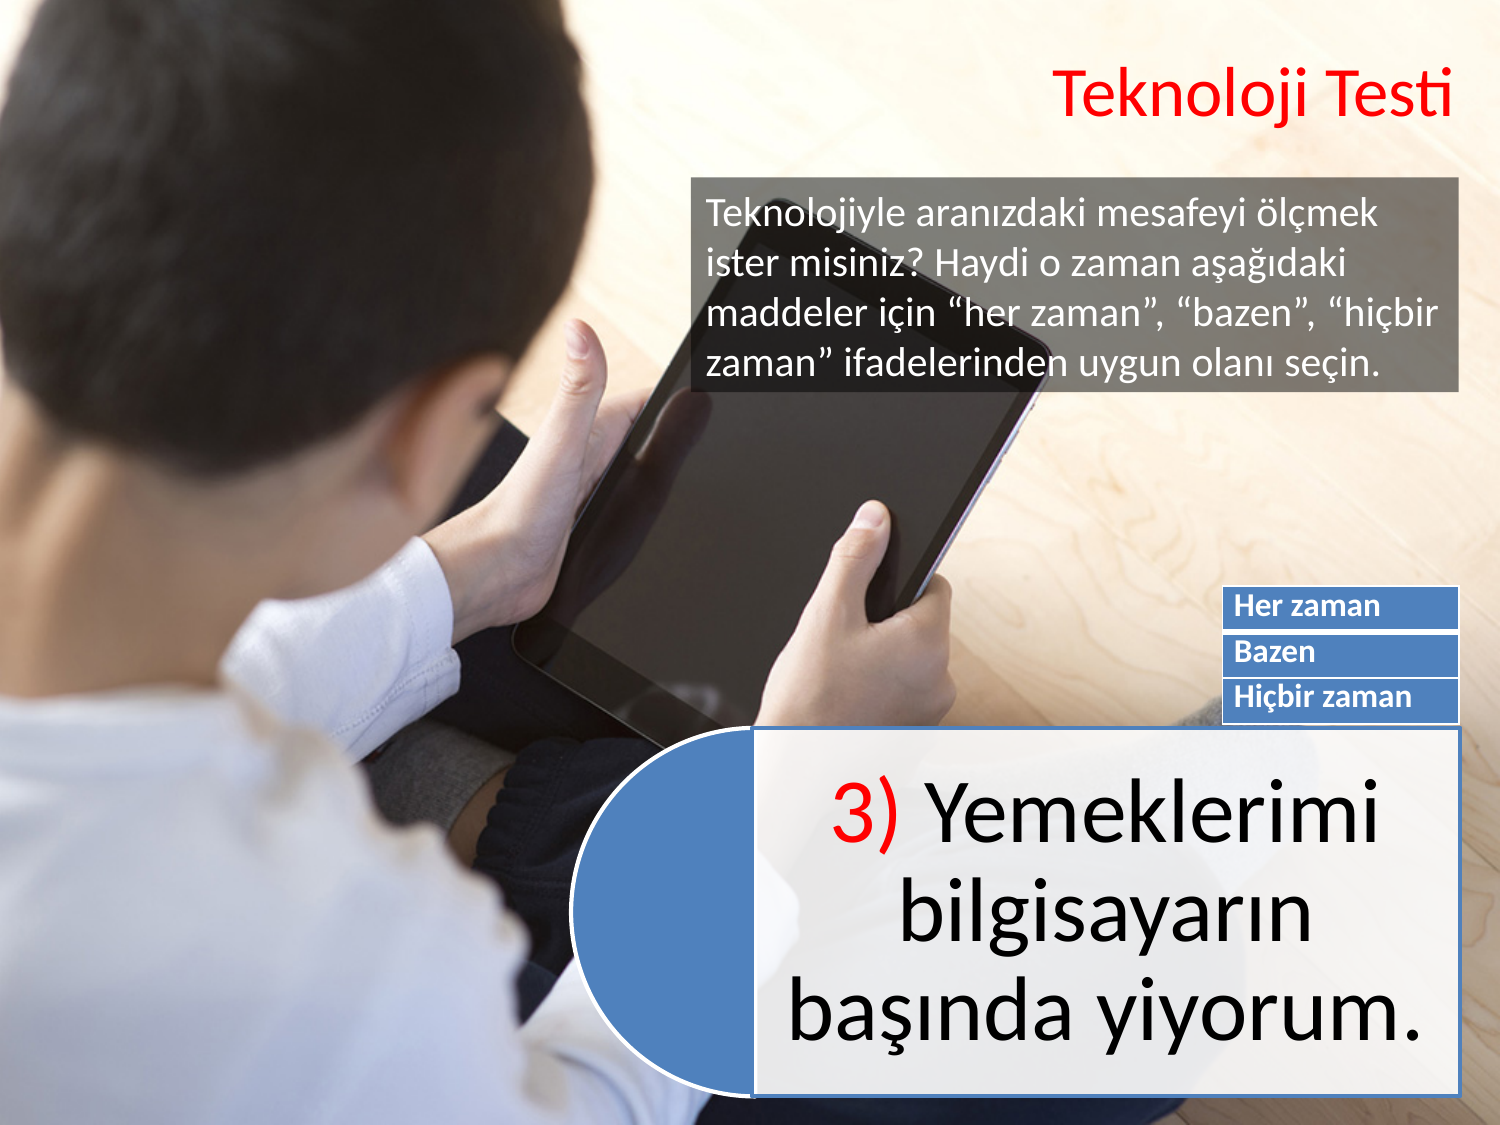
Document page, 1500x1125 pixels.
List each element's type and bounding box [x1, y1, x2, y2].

text_box [572, 727, 1459, 1097]
picture [0, 0, 1500, 1125]
